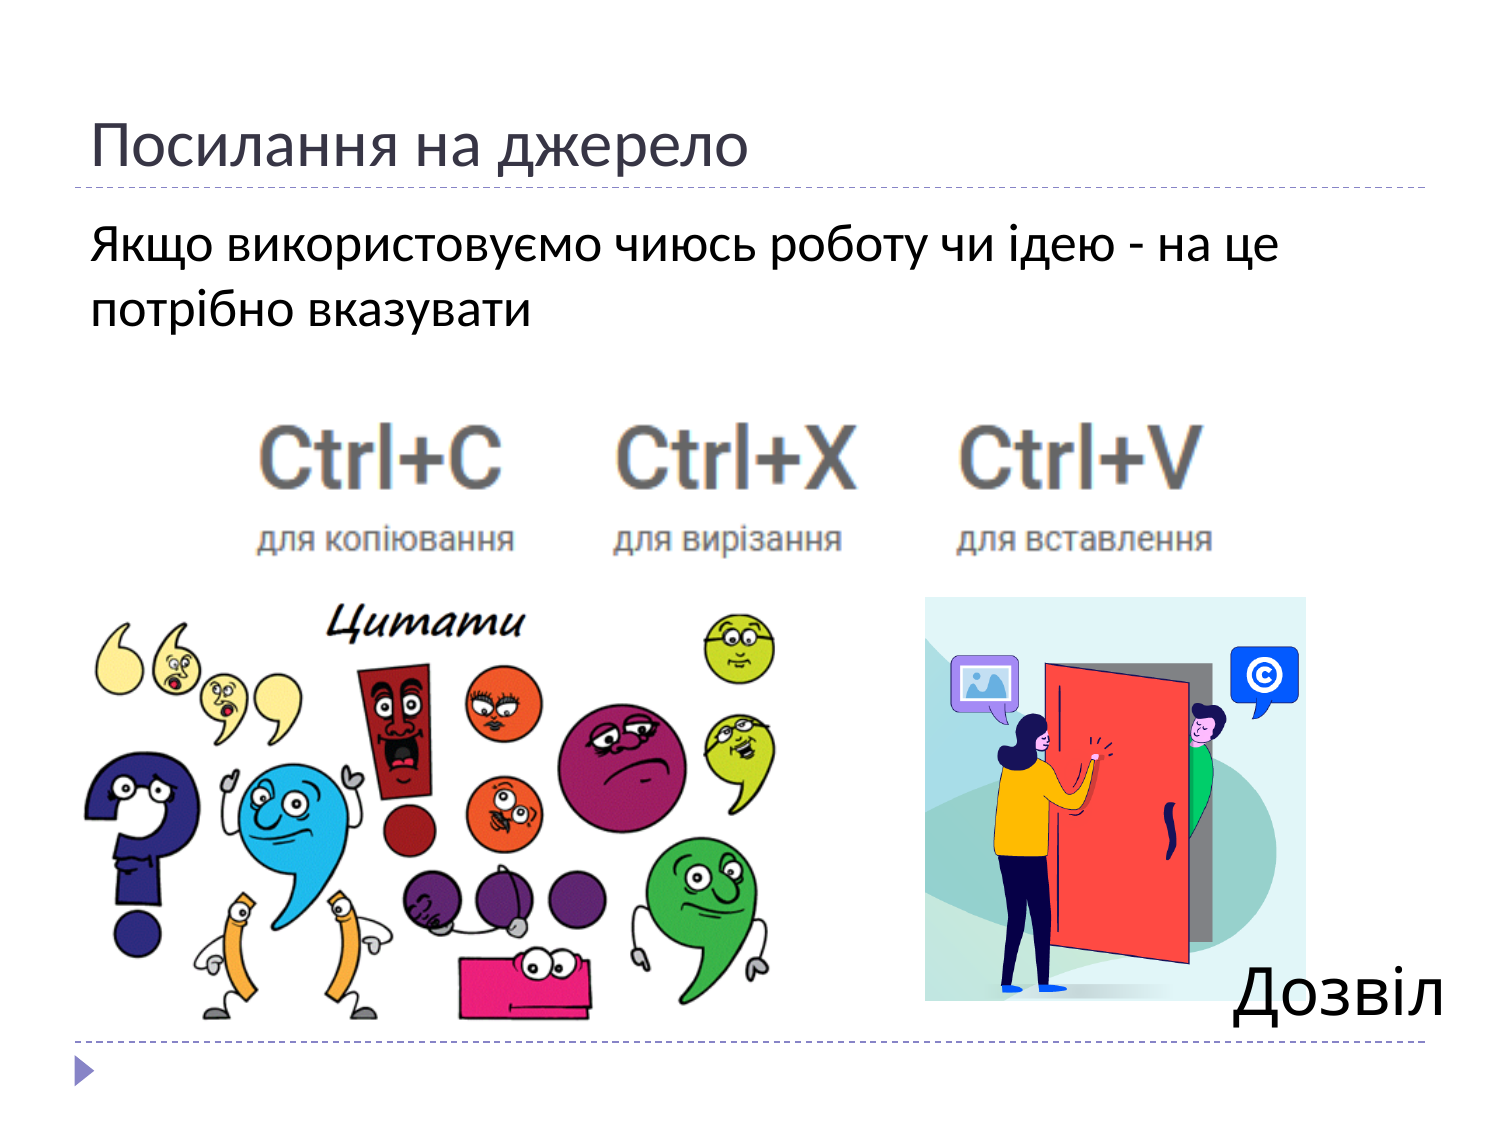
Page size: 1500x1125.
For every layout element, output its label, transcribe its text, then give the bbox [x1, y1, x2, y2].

picture [925, 597, 1307, 1001]
text_box Дозвіл [1218, 934, 1500, 1047]
picture [74, 384, 1271, 1024]
list Якщо використовуємо чиюсь роботу чи ідею - на це потрібно вказувати [75, 200, 1425, 586]
title Посилання на джерело [75, 24, 1425, 188]
